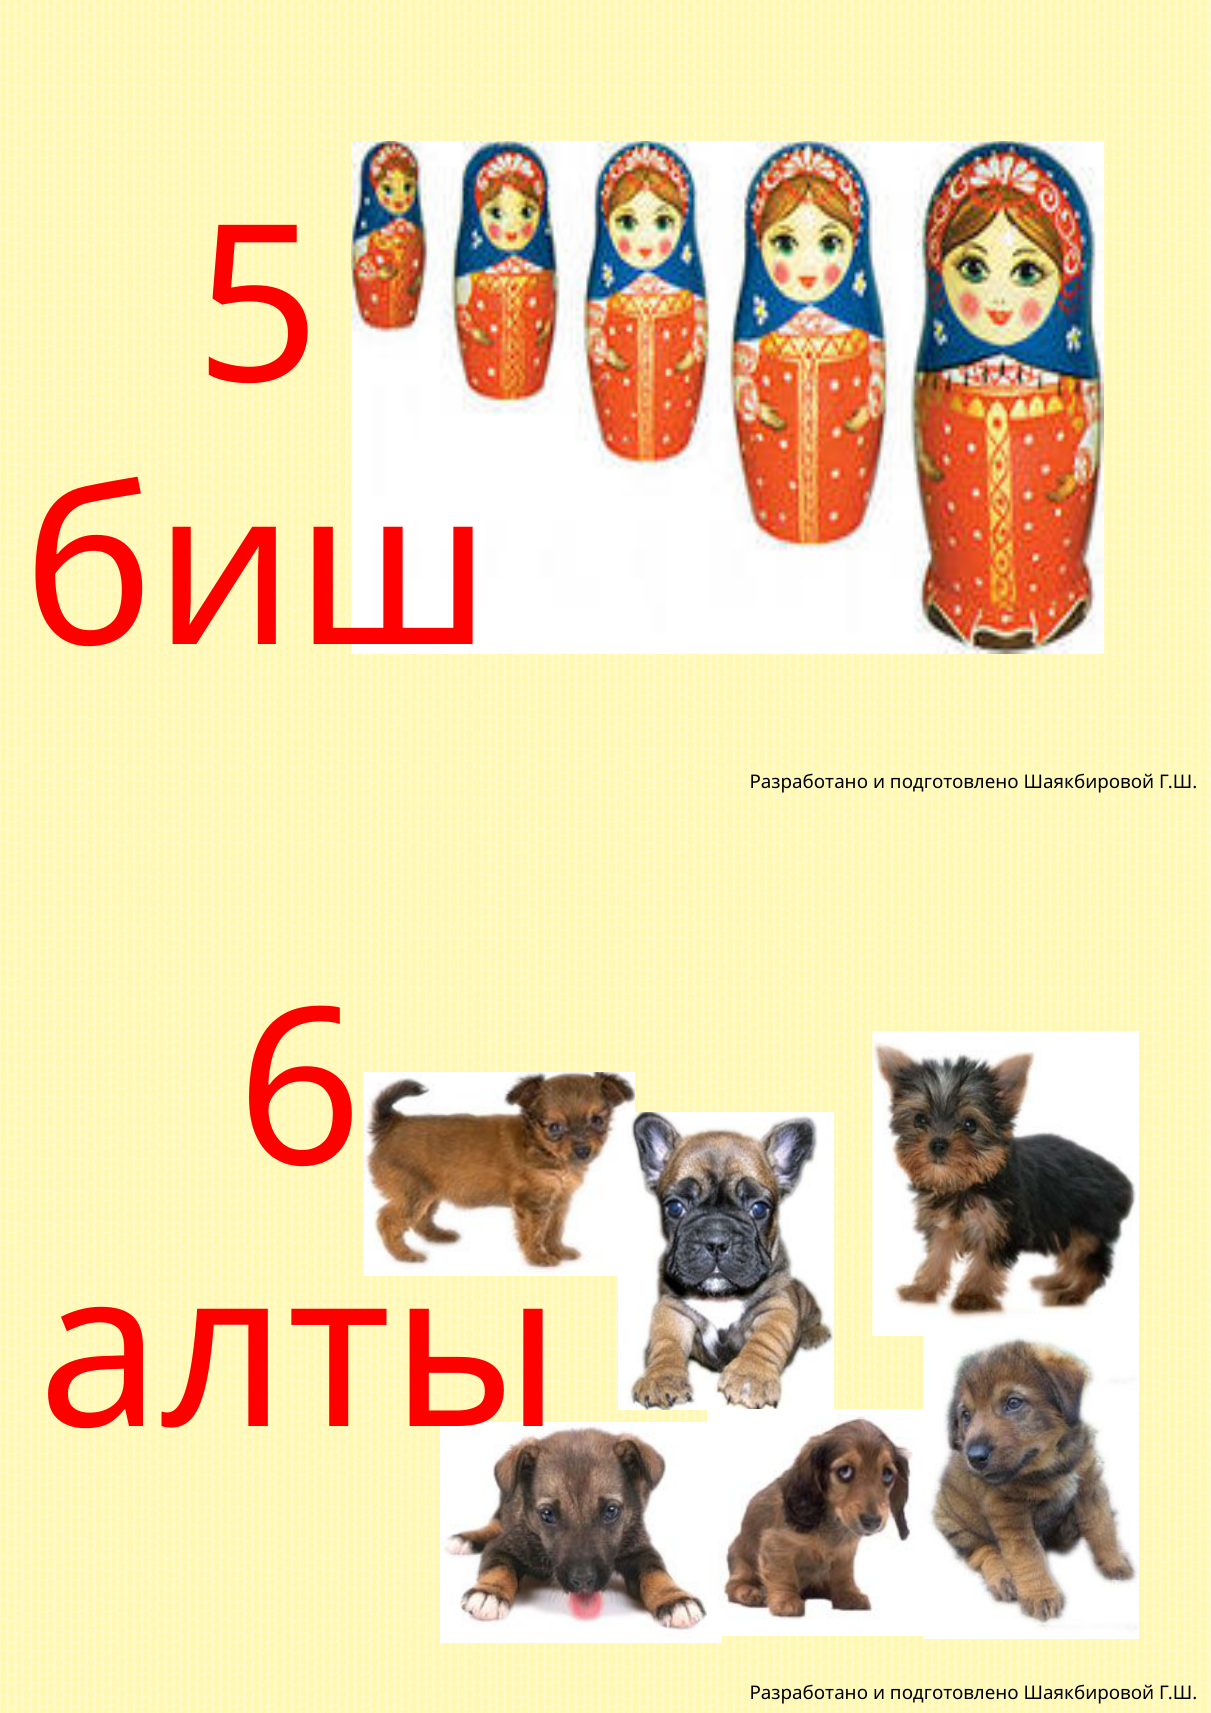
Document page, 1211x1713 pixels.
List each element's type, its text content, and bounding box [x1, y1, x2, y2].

picture [351, 141, 1104, 654]
text_box Разработано и подготовлено Шаякбировой Г.Ш. [733, 1672, 1211, 1712]
text_box 5 биш [0, 154, 517, 697]
text_box Разработано и подготовлено Шаякбировой Г.Ш. [733, 761, 1211, 801]
picture [366, 1031, 1140, 1643]
text_box 6 алты [0, 937, 601, 1479]
